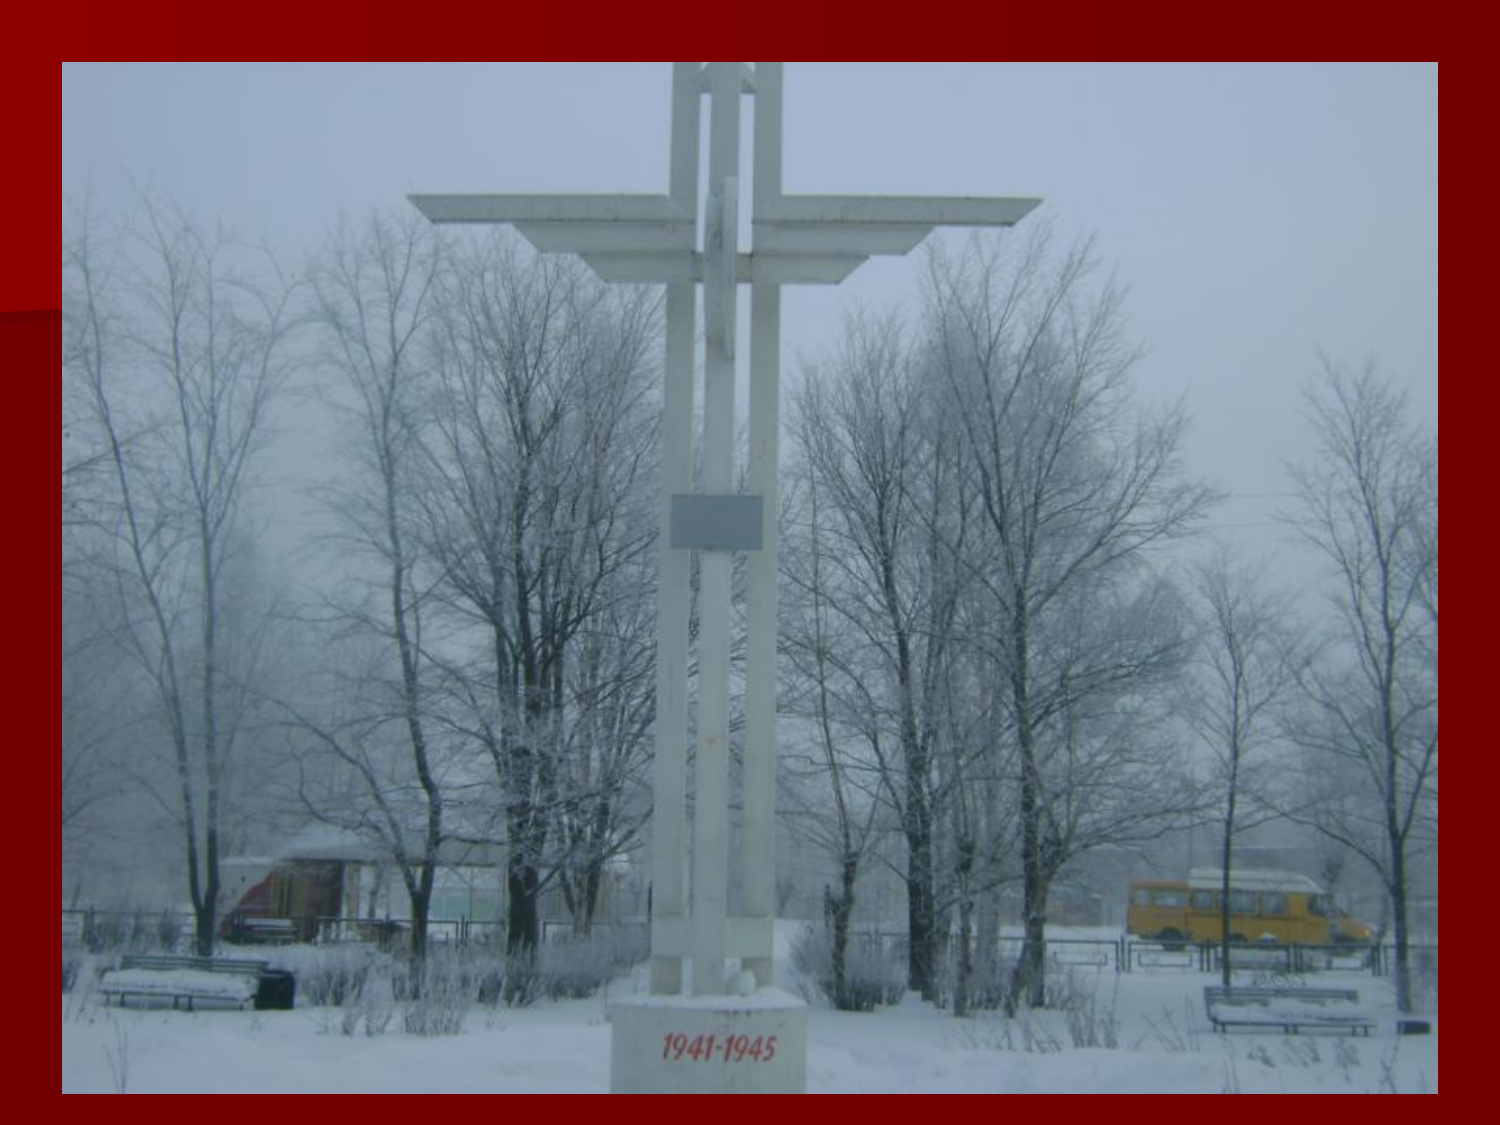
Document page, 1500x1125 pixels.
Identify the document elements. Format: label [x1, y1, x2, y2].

picture [62, 62, 1438, 1094]
